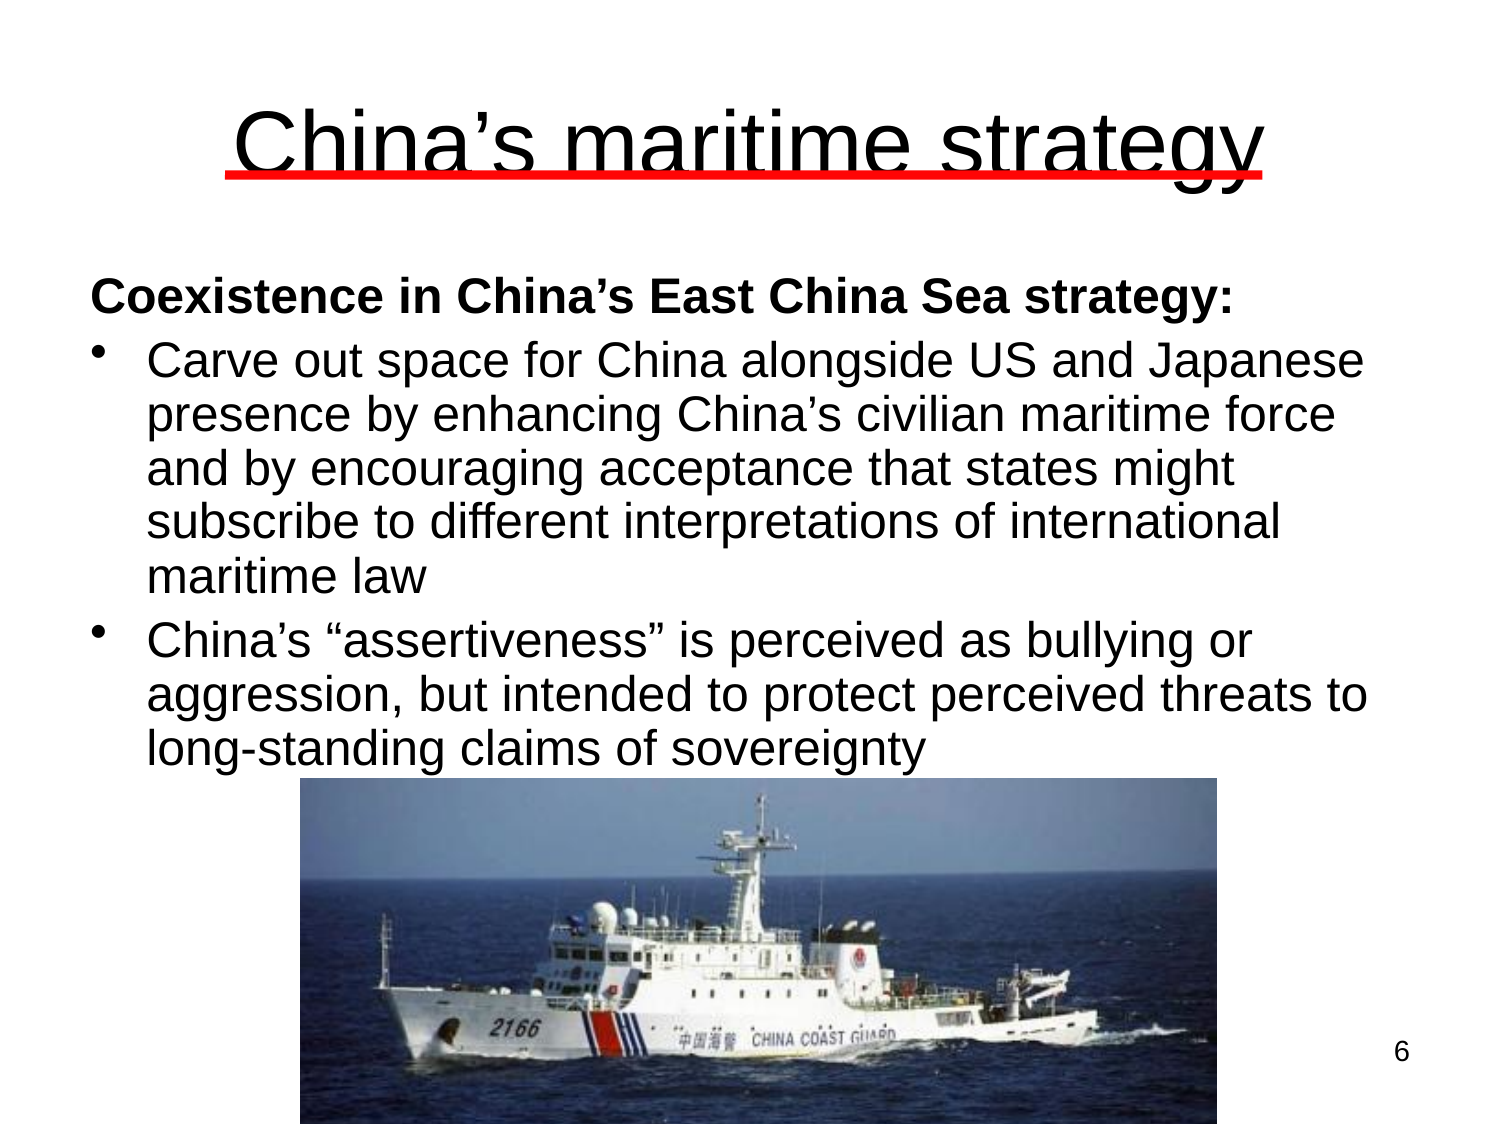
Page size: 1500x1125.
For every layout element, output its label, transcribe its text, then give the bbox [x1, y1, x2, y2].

list Coexistence in China’s East China Sea strategy: Carve out space for China alongside US and Japanese presence by enhancing China’s civilian maritime force and by encouraging acceptance that states might subscribe to different interpretations of international maritime law China’s “assertiveness” is perceived as bullying or aggression, but intended to protect perceived threats to long-standing claims of sovereignty [75, 262, 1425, 1005]
picture [299, 777, 1218, 1124]
slide_number 6 [1222, 1024, 1425, 1103]
title China’s maritime strategy [75, 45, 1425, 233]
